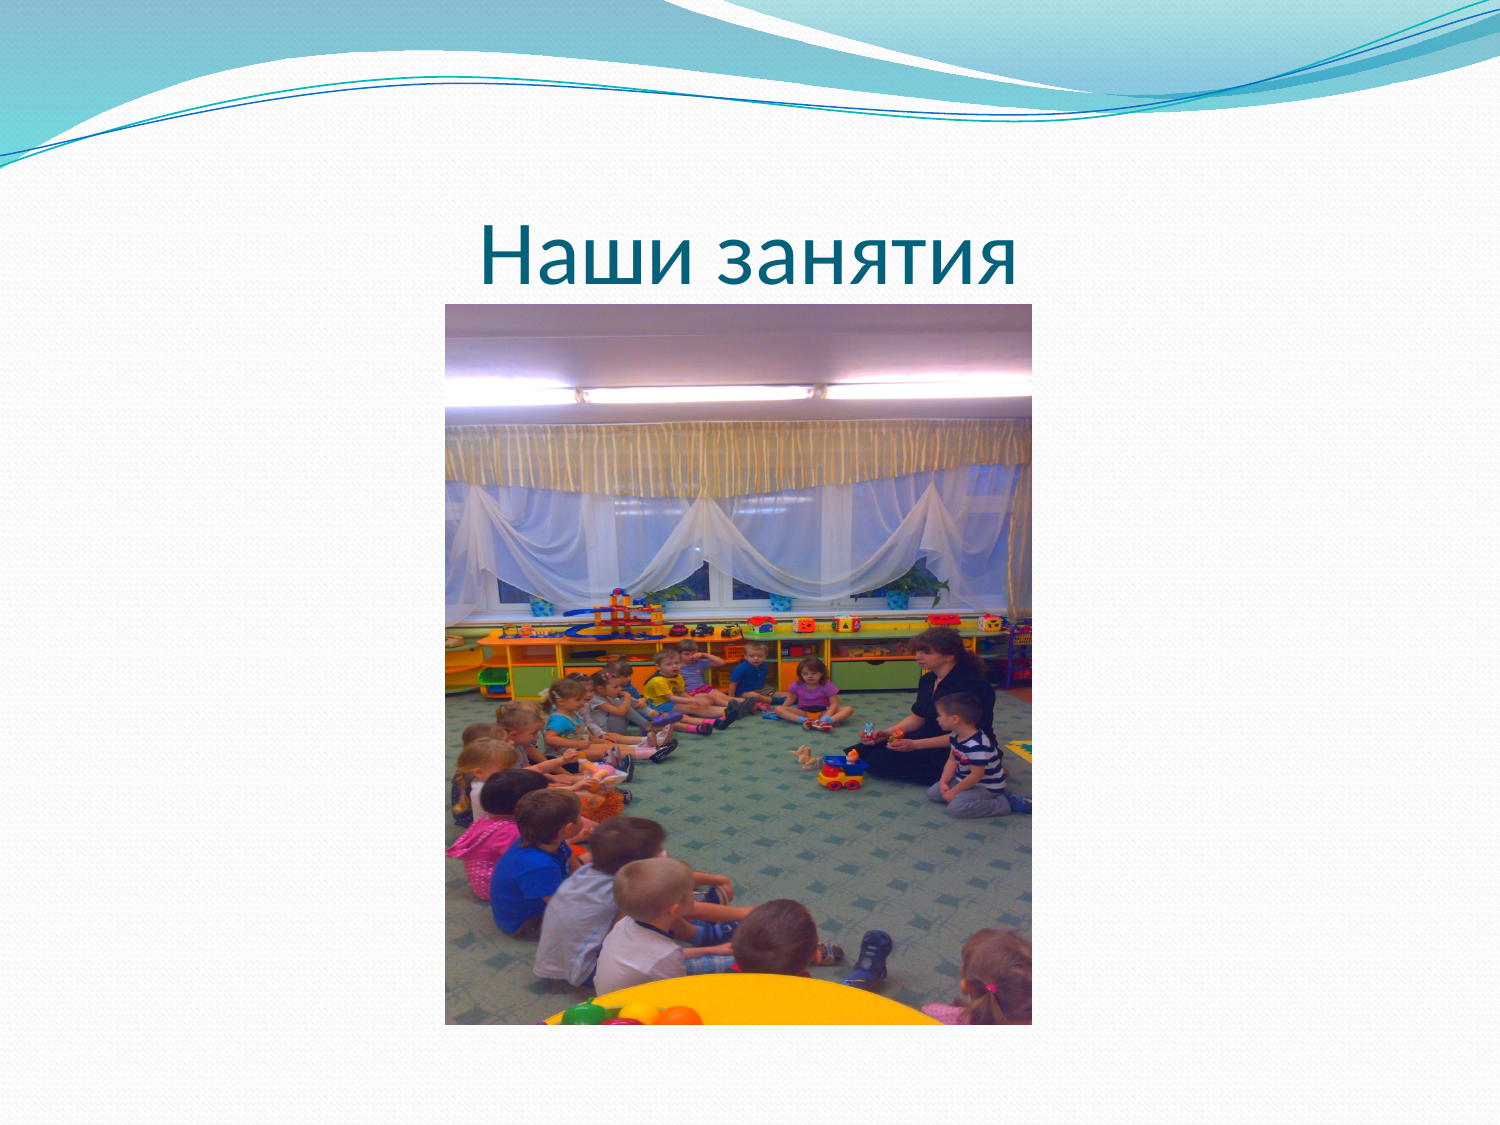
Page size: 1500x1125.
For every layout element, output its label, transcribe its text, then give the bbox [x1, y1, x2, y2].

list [445, 304, 1032, 1025]
title Наши занятия [75, 115, 1425, 303]
